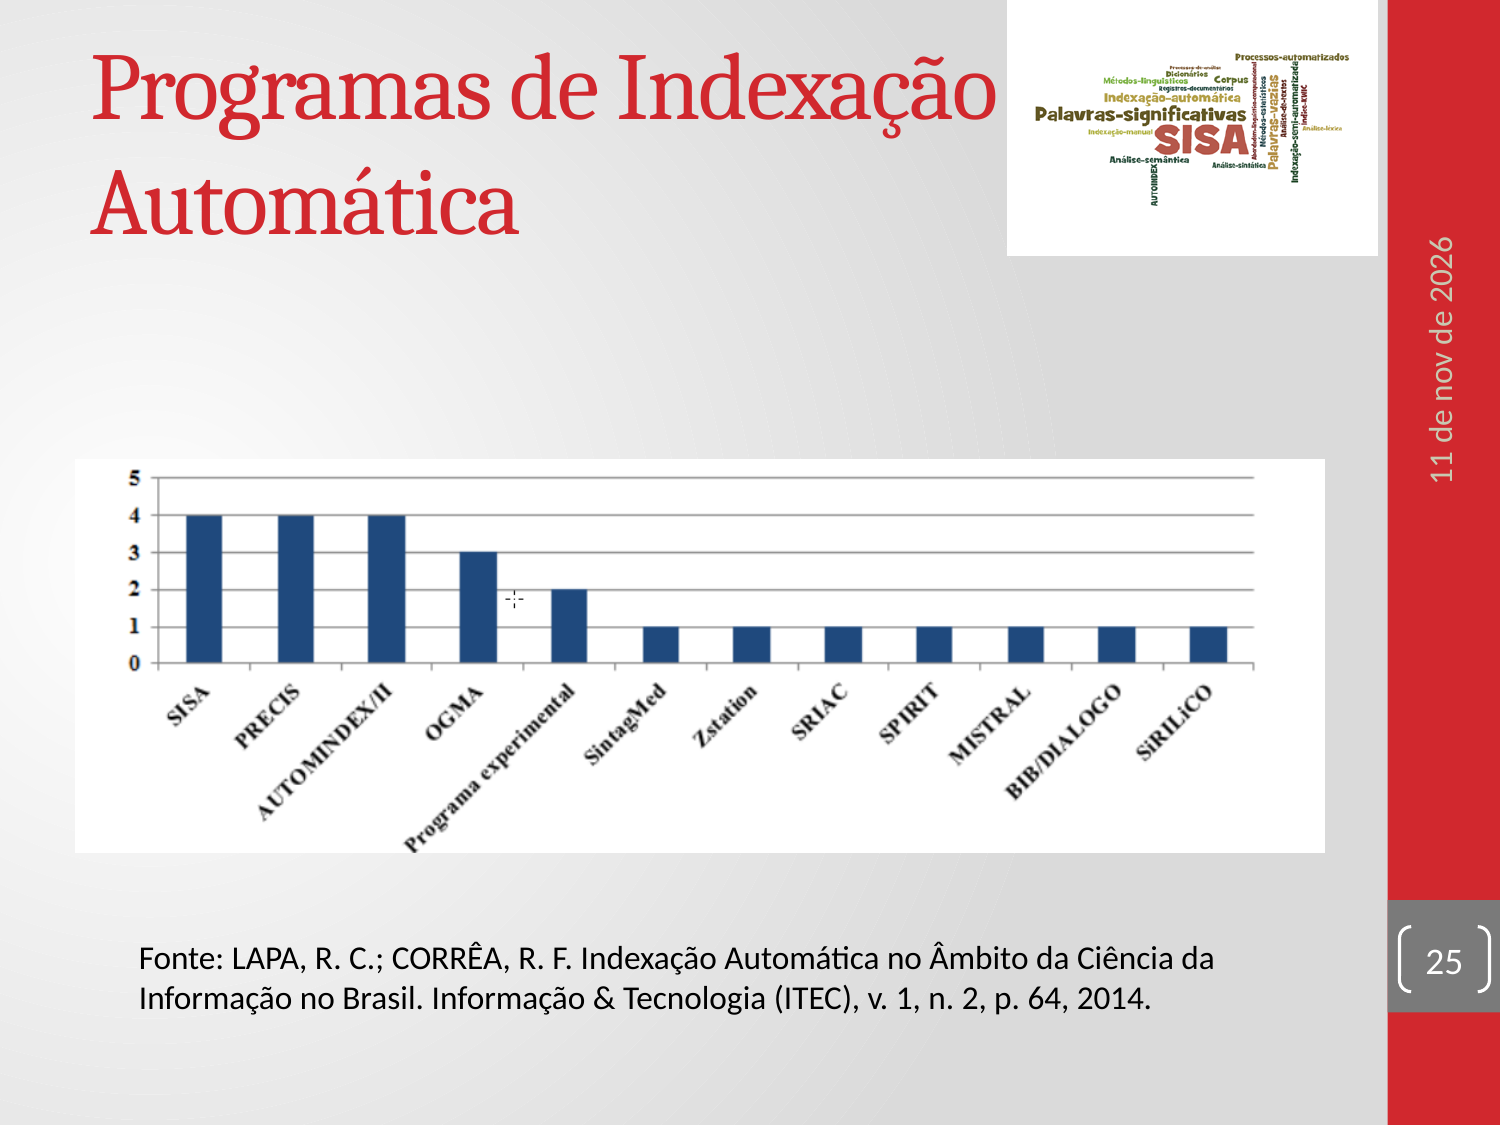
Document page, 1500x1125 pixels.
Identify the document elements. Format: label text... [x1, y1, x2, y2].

slide_number 25 [1397, 925, 1492, 994]
title Programas de Indexação Automática [75, 45, 1004, 233]
text_box Fonte: LAPA, R. C.; CORRÊA, R. F. Indexação Automática no Âmbito da Ciência da Informação no Brasil. Informação & Tecnologia (ITEC), v. 1, n. 2, p. 64, 2014. [123, 928, 1306, 1069]
picture [1007, 0, 1379, 256]
slide_number nov-18 [1408, 100, 1469, 501]
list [74, 458, 1326, 854]
